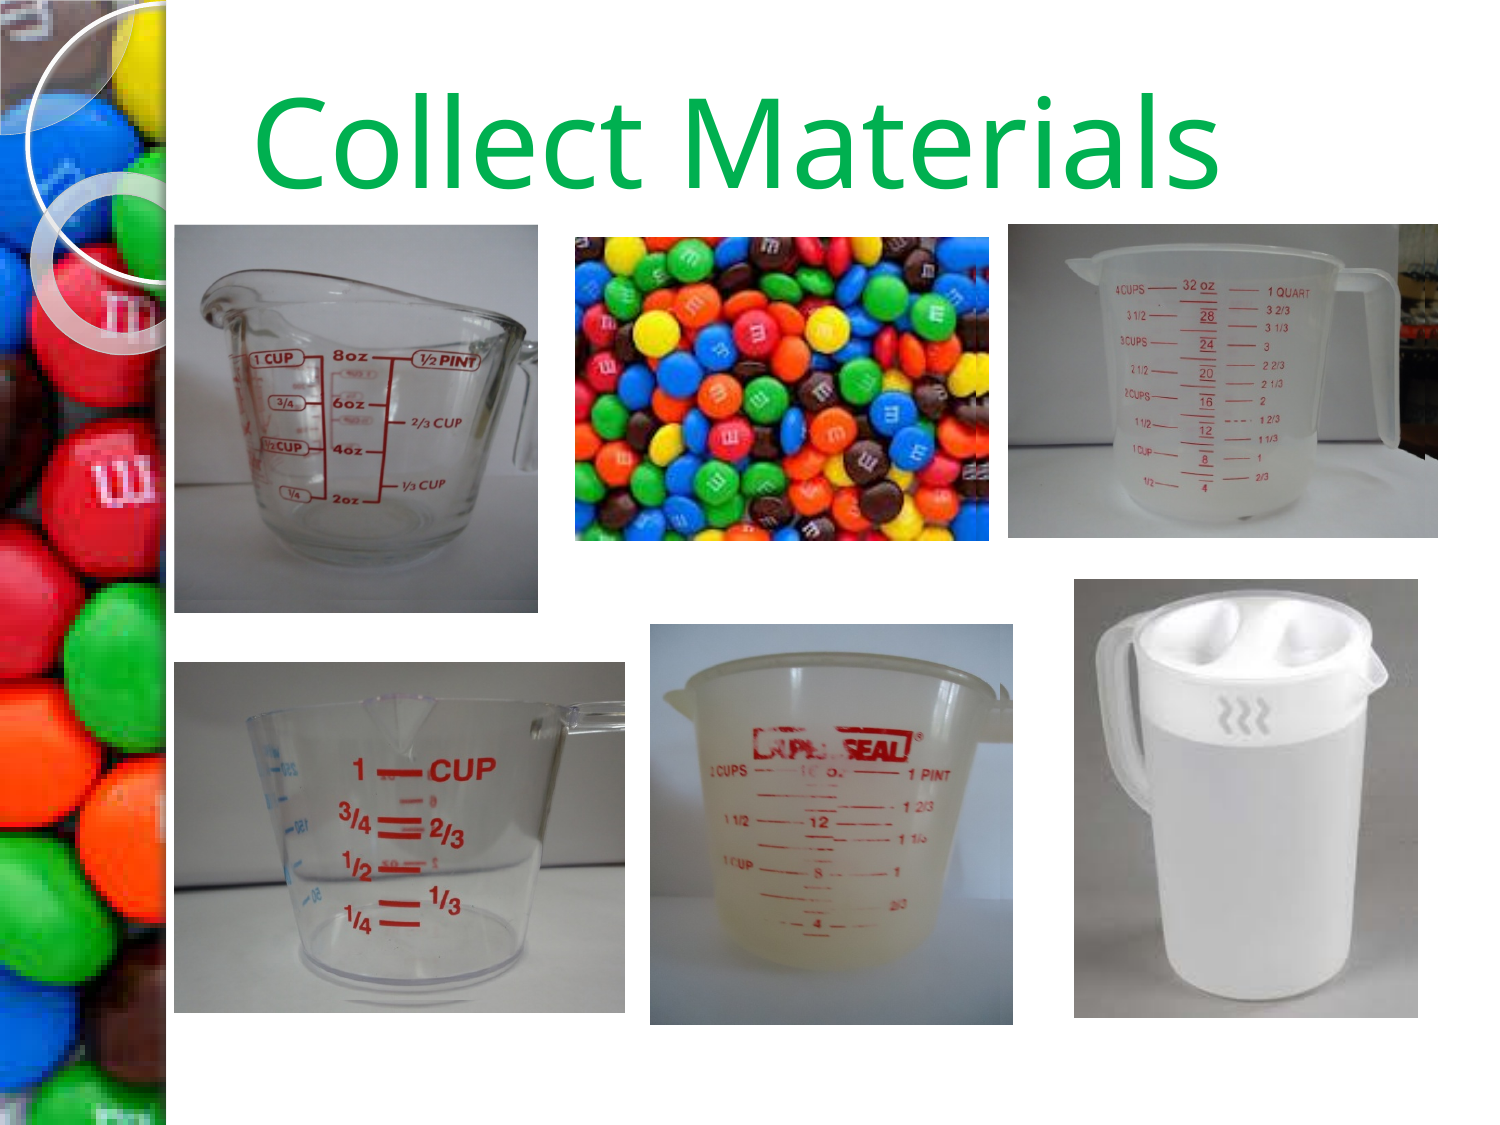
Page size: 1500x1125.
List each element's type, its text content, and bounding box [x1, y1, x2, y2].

picture [0, 134, 166, 1125]
picture [62, 195, 160, 280]
picture [53, 241, 160, 332]
picture [574, 237, 989, 541]
picture [1074, 579, 1418, 1018]
picture [136, 0, 163, 4]
picture [168, 225, 544, 613]
picture [1007, 224, 1438, 538]
picture [174, 662, 625, 1001]
picture [649, 624, 1013, 1026]
title Collect Materials [235, 45, 1466, 233]
picture [32, 13, 160, 207]
